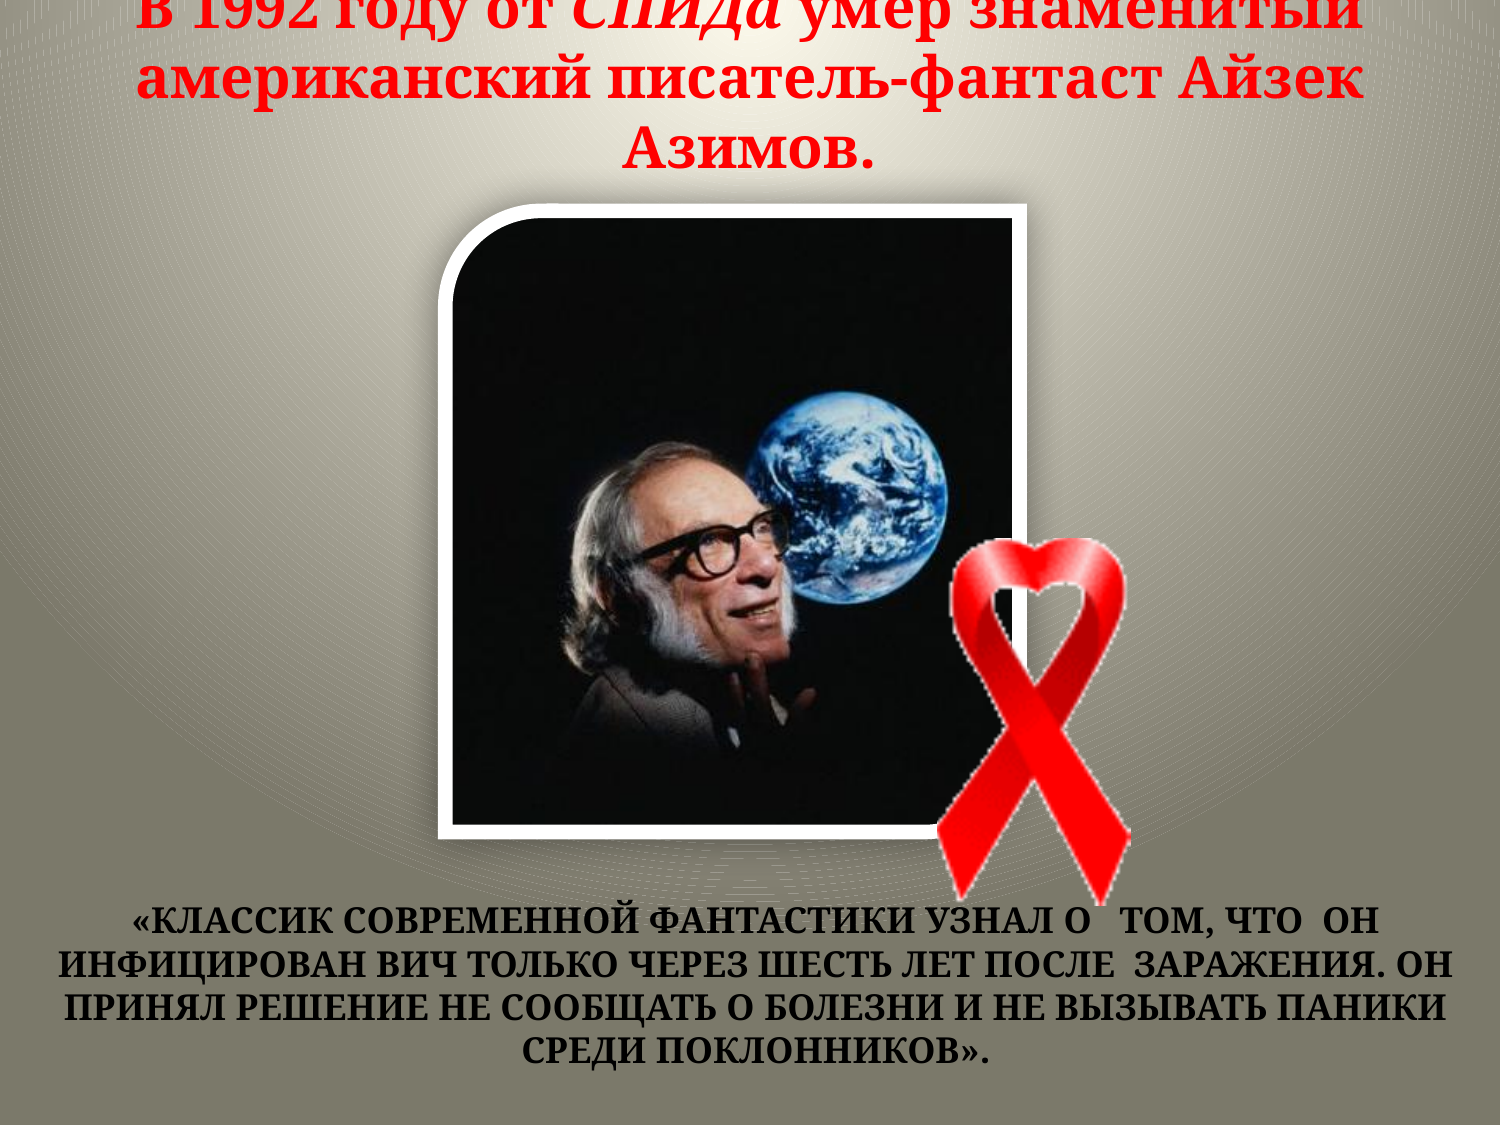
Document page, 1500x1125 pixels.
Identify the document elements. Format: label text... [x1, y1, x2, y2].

picture [445, 210, 1132, 906]
title «Классик современной фантастики узнал о том, что он инфицирован ВИЧ только через шесть лет после заражения. он принял решение не сообщать о болезни и не вызывать паники среди поклонников». [35, 890, 1477, 1079]
list В 1992 году от СПИДа умер знаменитый американский писатель-фантаст Айзек Азимов. [35, 46, 1465, 188]
